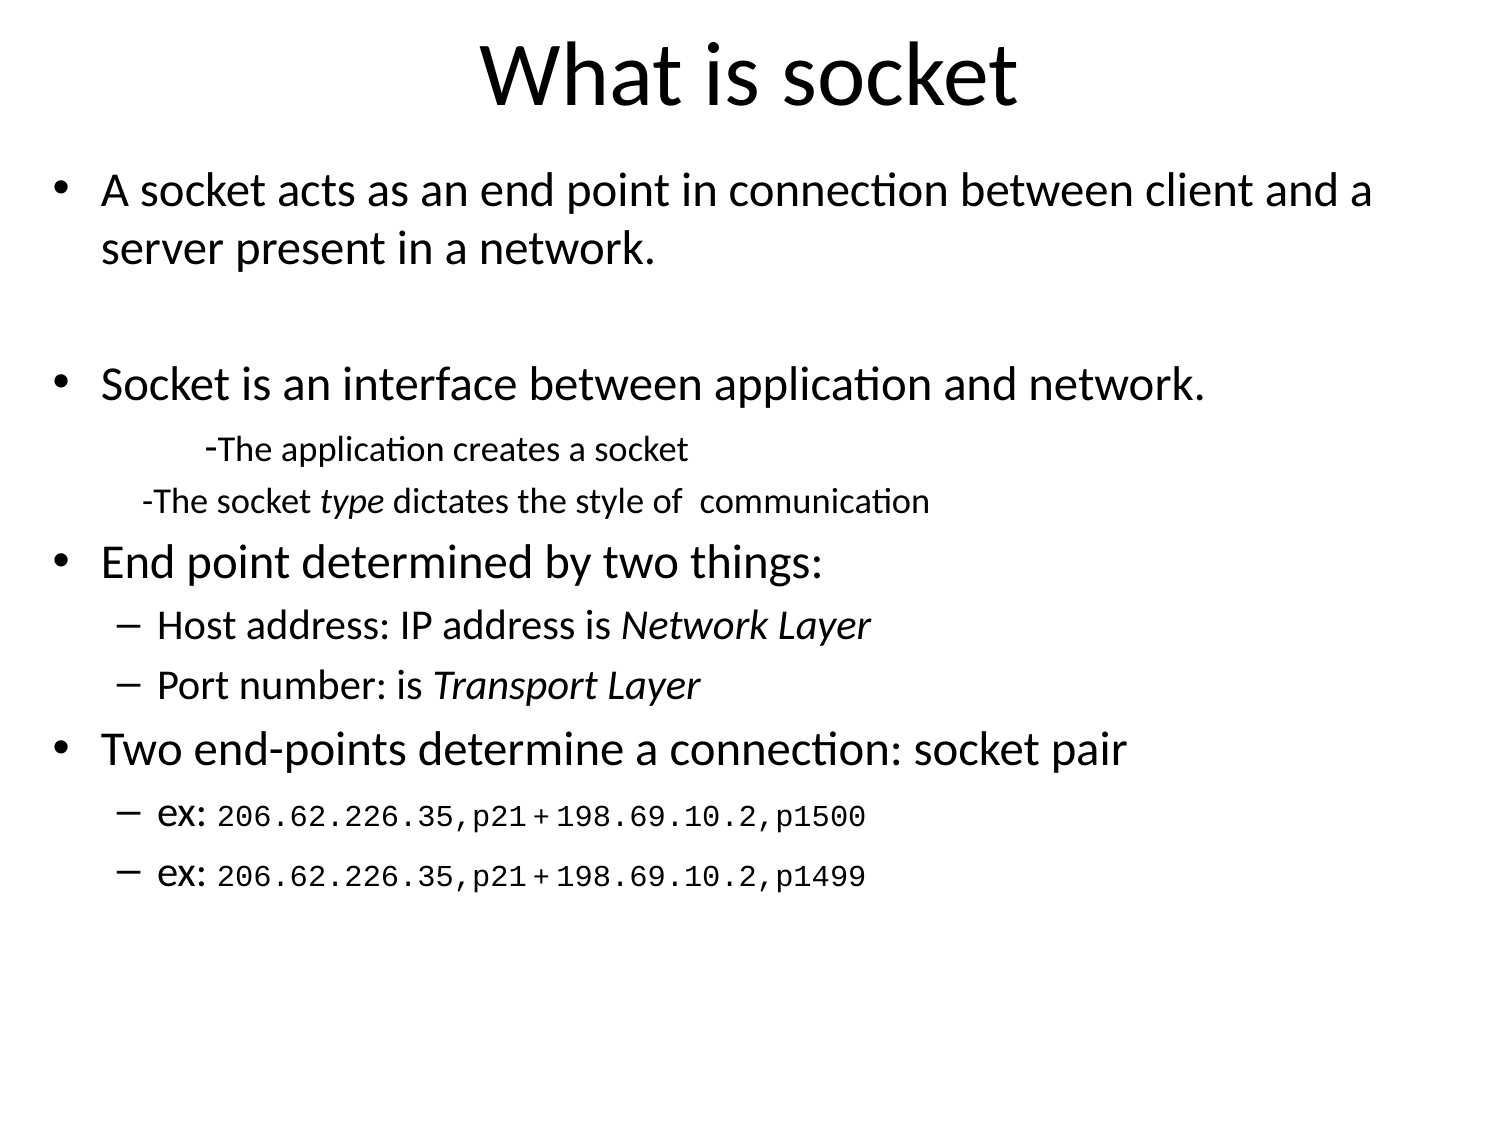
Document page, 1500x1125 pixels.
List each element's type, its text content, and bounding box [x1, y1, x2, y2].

list A socket acts as an end point in connection between client and a server present in a network. Socket is an interface between application and network. -The application creates a socket -The socket type dictates the style of communication End point determined by two things: Host address: IP address is Network Layer Port number: is Transport Layer Two end-points determine a connection: socket pair ex: 206.62.226.35,p21 + 198.69.10.2,p1500 ex: 206.62.226.35,p21 + 198.69.10.2,p1499 [37, 149, 1463, 1088]
title What is socket [75, 0, 1425, 138]
